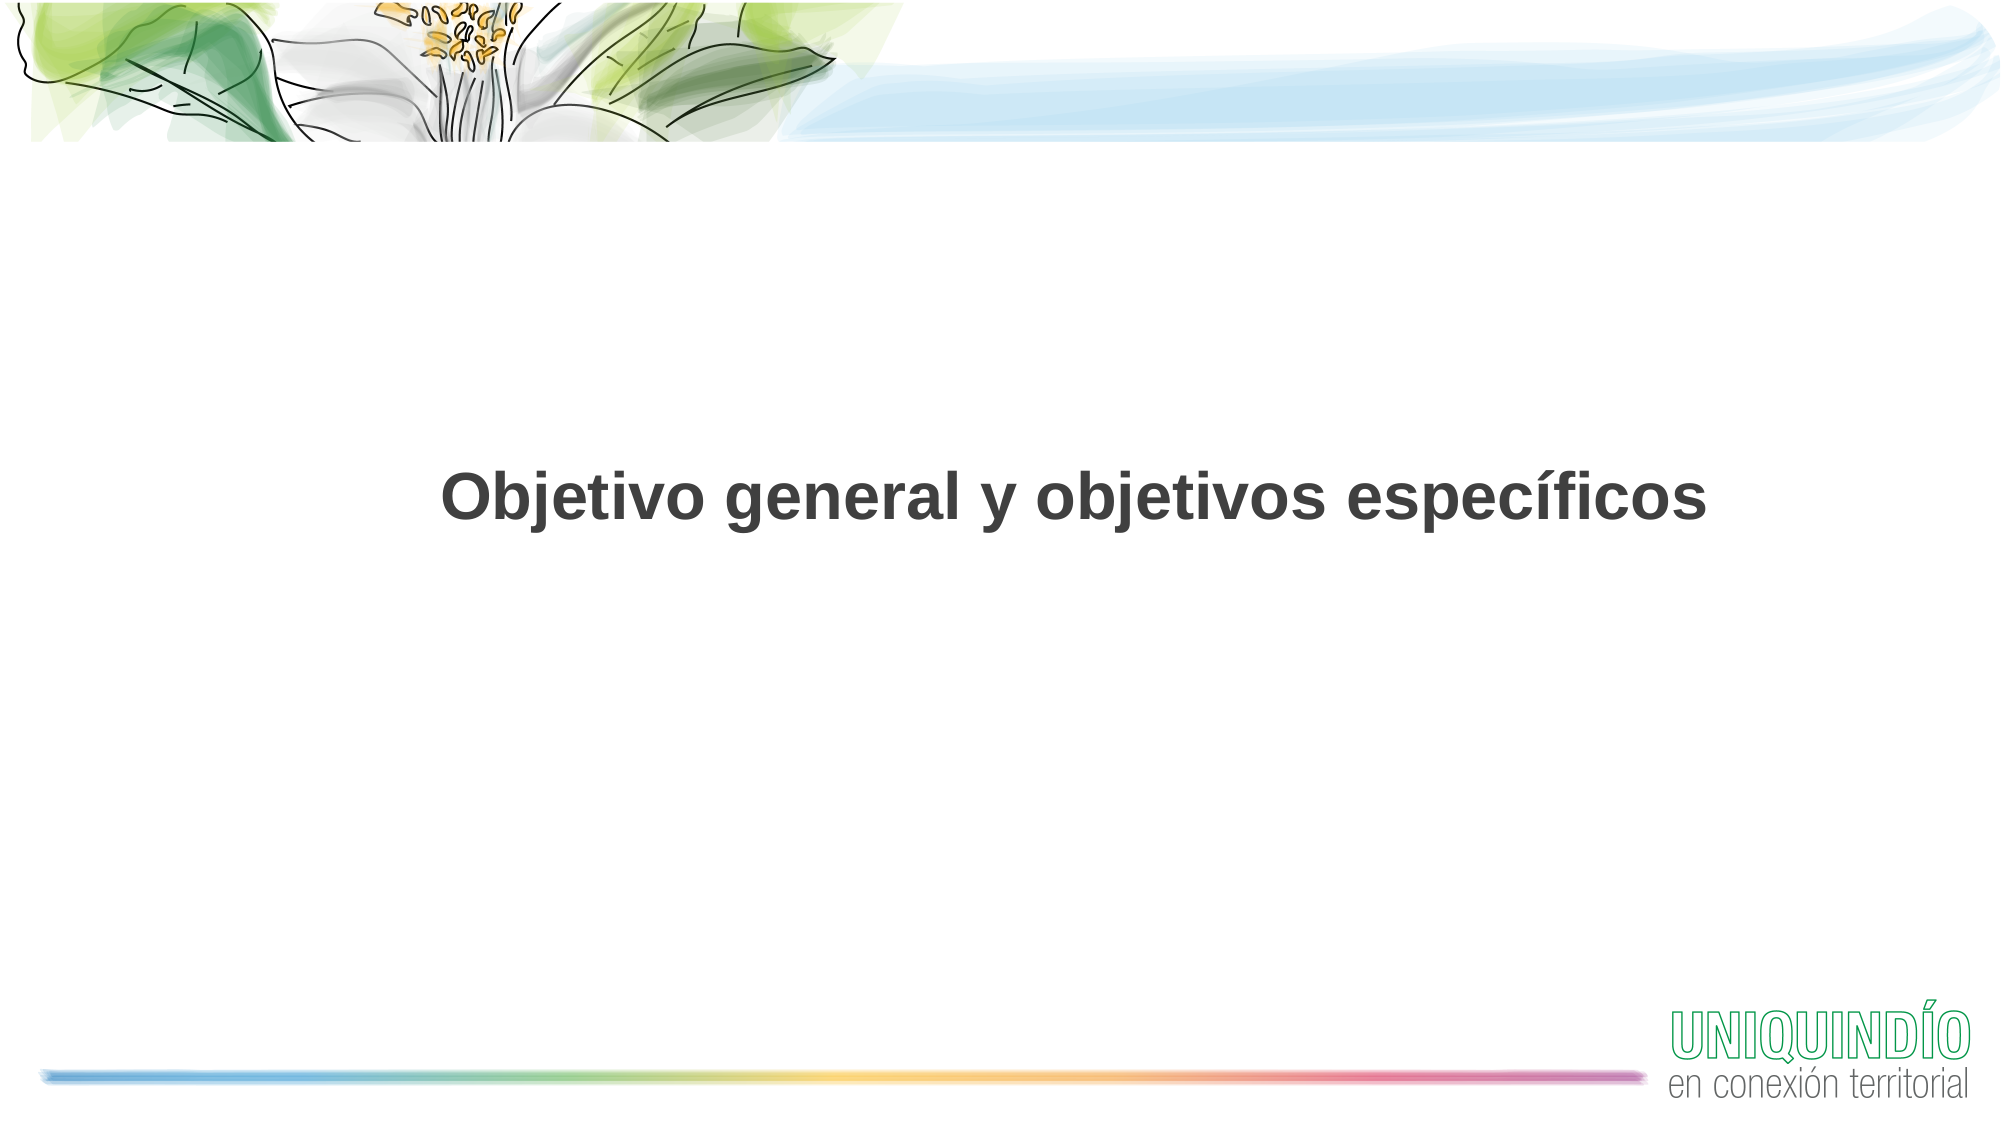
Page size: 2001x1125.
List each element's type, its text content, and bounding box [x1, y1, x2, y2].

picture [0, 0, 2001, 1125]
text_box Objetivo general y objetivos específicos [425, 445, 1726, 541]
